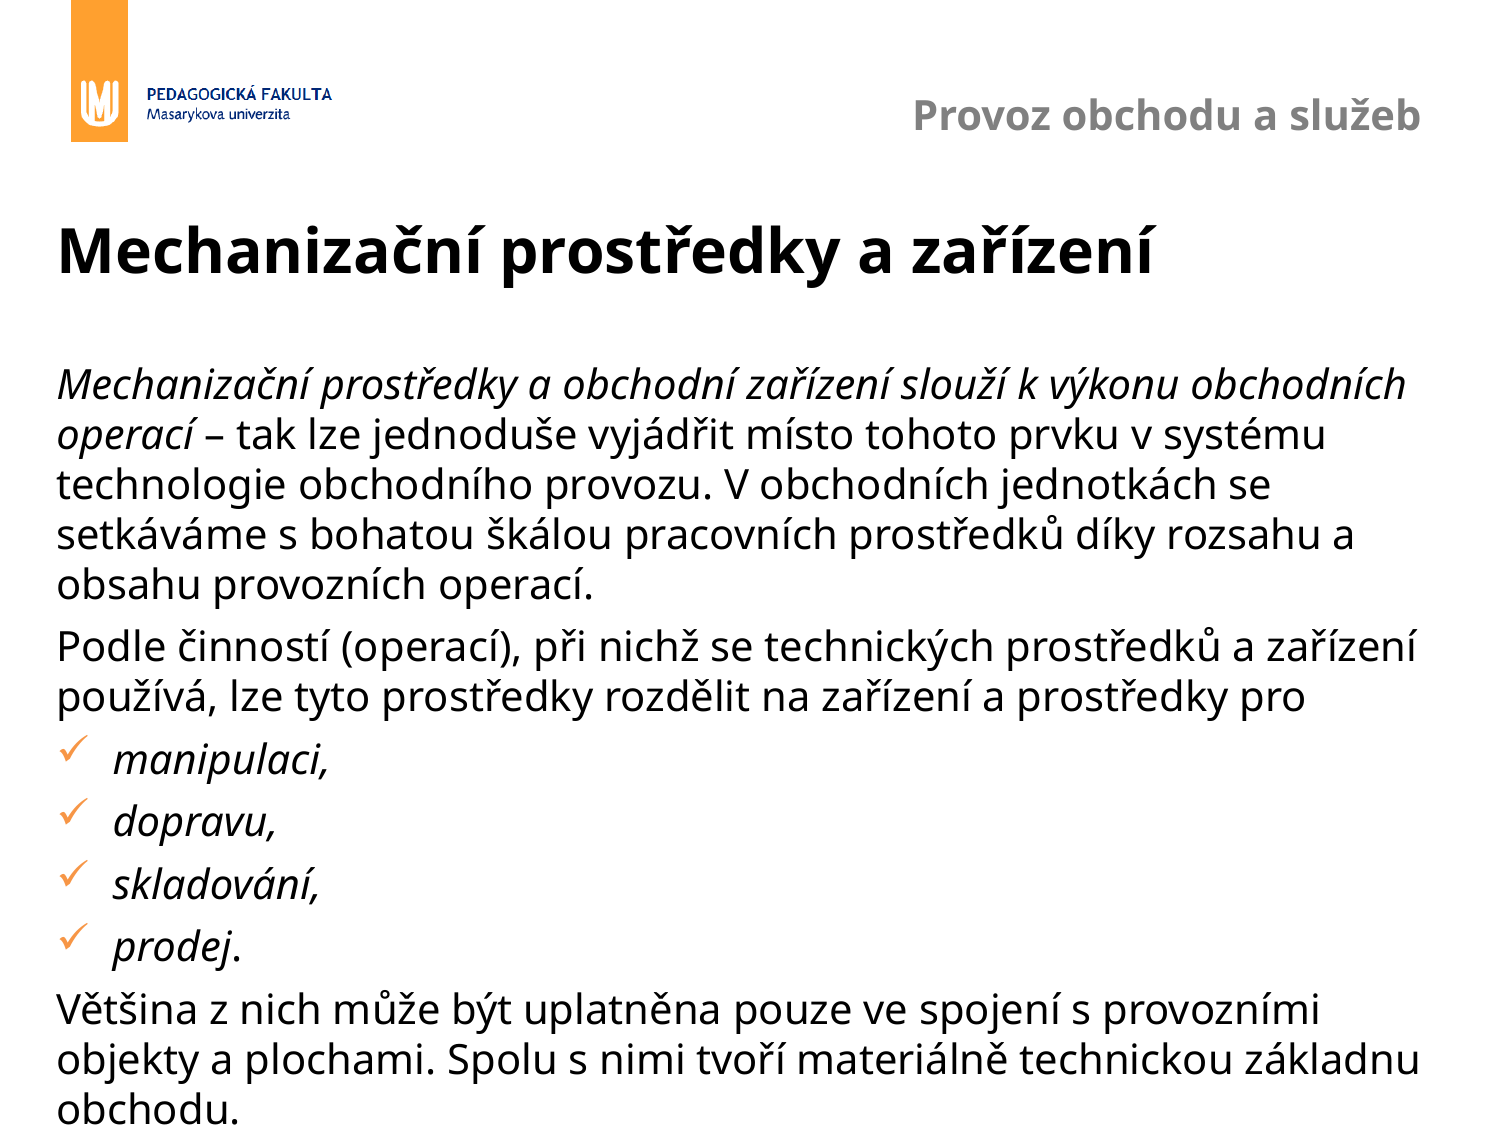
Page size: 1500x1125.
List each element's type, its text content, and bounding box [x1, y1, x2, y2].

list Mechanizační prostředky a obchodní zařízení slouží k výkonu obchodních operací – tak lze jednoduše vyjádřit místo tohoto prvku v systému technologie obchodního provozu. V obchodních jednotkách se setkáváme s bohatou škálou pracovních prostředků díky rozsahu a obsahu provozních operací. Podle činností (operací), při nichž se technických prostředků a zařízení používá, lze tyto prostředky rozdělit na zařízení a prostředky pro manipulaci, dopravu, skladování, prodej. Většina z nich může být uplatněna pouze ve spojení s provozními objekty a plochami. Spolu s nimi tvoří materiálně technickou základnu obchodu. [41, 349, 1459, 1125]
text_box Provoz obchodu a služeb [491, 30, 1437, 149]
picture [0, 0, 381, 148]
title Mechanizační prostředky a zařízení [41, 190, 1459, 307]
